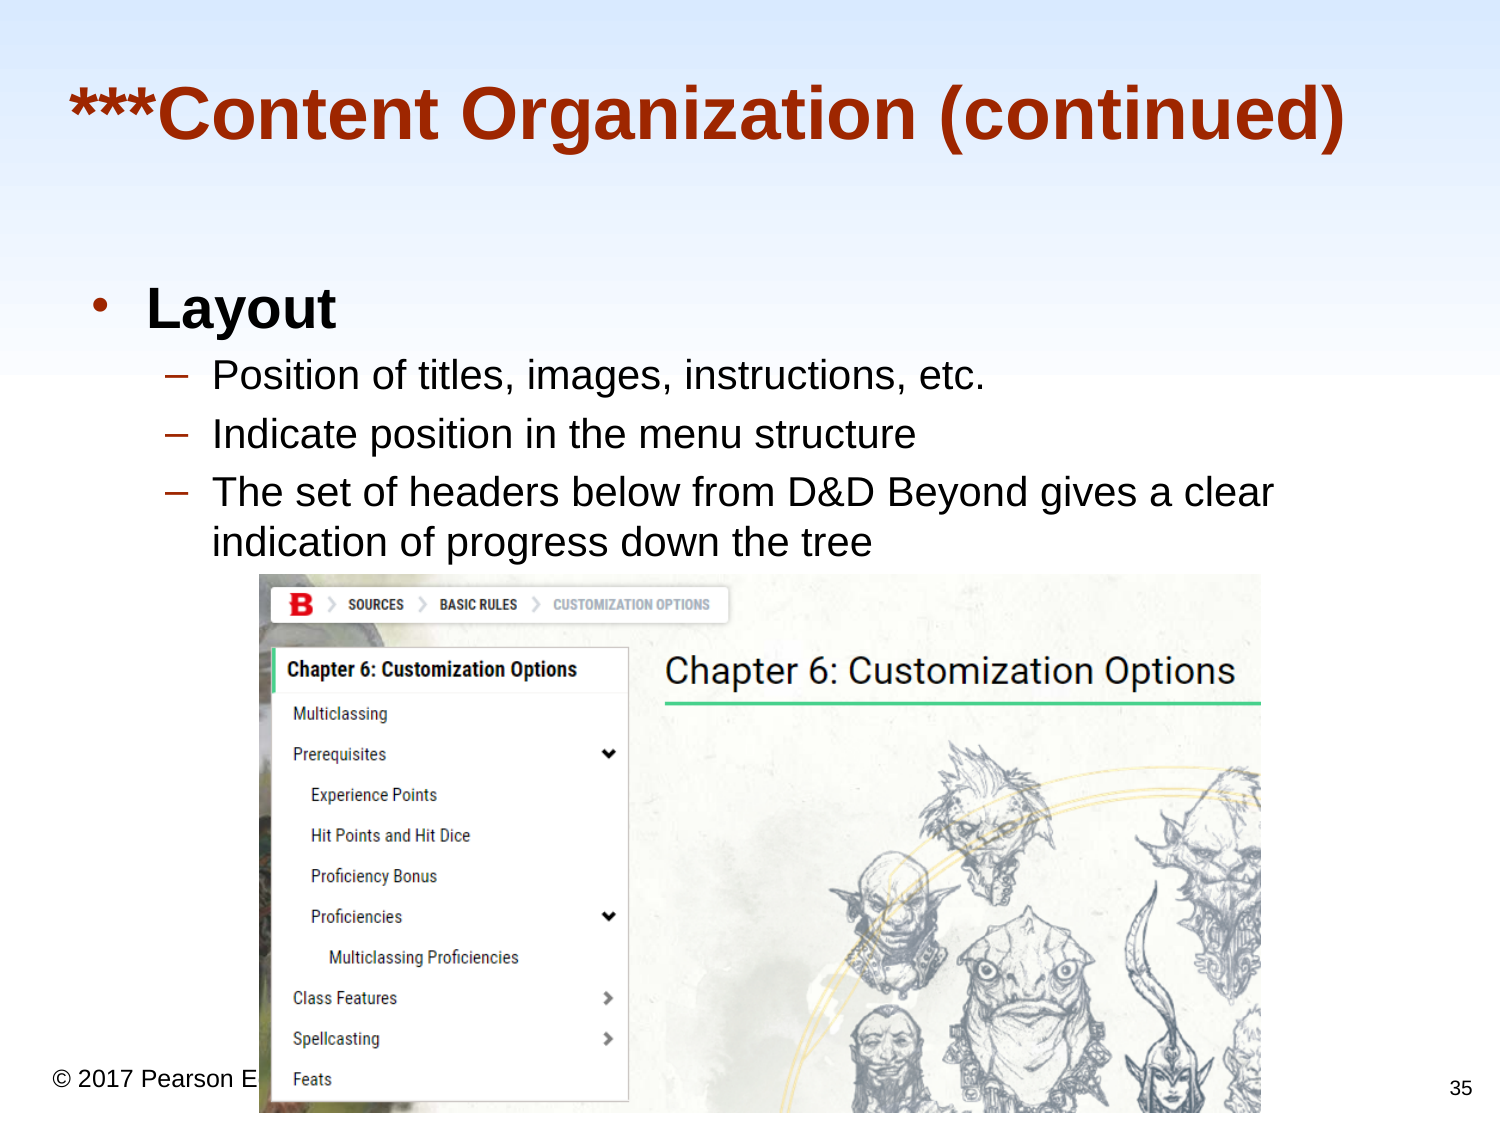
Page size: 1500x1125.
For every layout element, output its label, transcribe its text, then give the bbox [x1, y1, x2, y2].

slide_number ‹#› [1175, 1049, 1488, 1125]
list Layout Position of titles, images, instructions, etc. Indicate position in the menu structure The set of headers below from D&D Beyond gives a clear indication of progress down the tree [75, 262, 1463, 938]
title ***Content Organization (continued) [54, 15, 1417, 203]
picture [258, 574, 1261, 1113]
